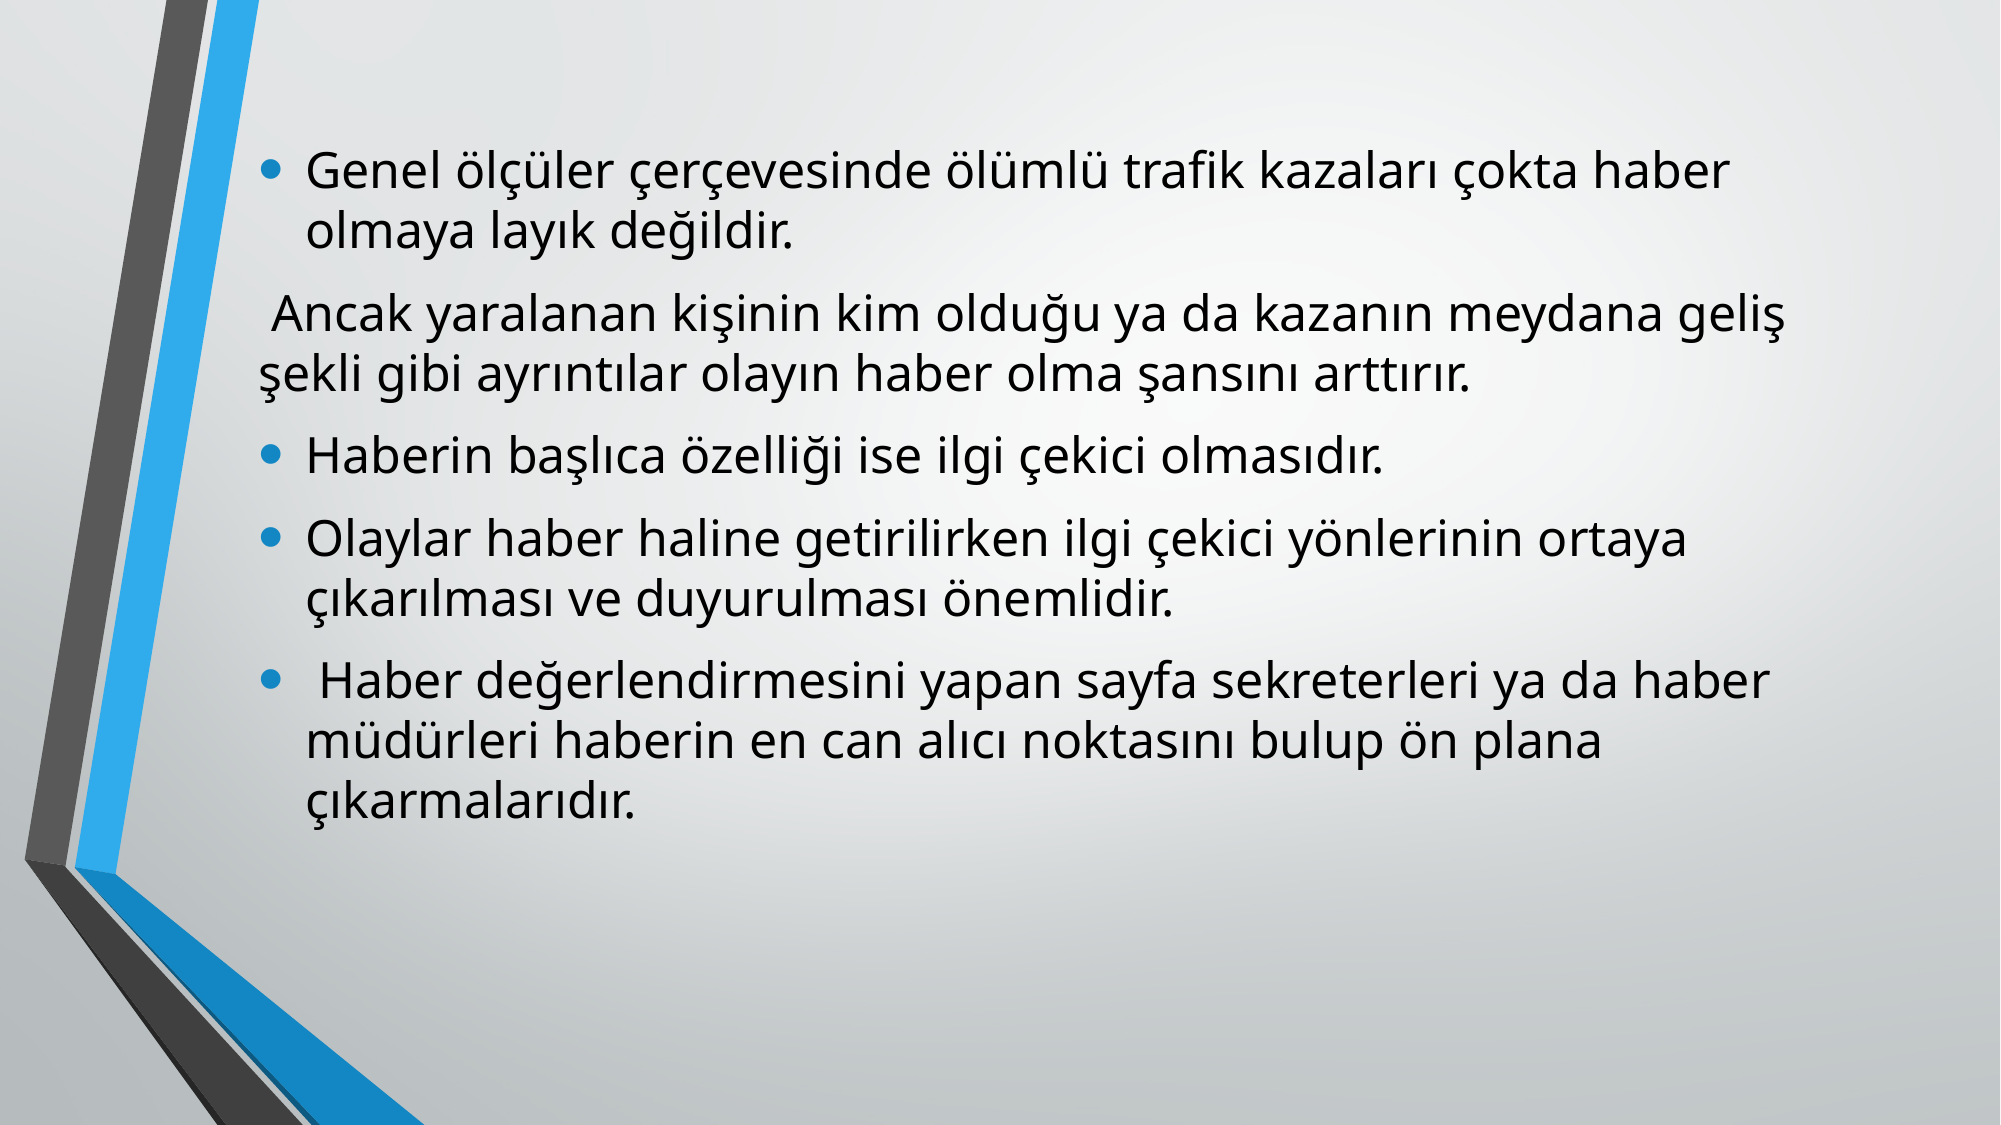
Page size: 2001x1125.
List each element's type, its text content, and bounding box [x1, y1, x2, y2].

list Genel ölçüler çerçevesinde ölümlü trafik kazaları çokta haber olmaya layık değildir. Ancak yaralanan kişinin kim olduğu ya da kazanın meydana geliş şekli gibi ayrıntılar olayın haber olma şansını arttırır. Haberin başlıca özelliği ise ilgi çekici olmasıdır. Olaylar haber haline getirilirken ilgi çekici yönlerinin ortaya çıkarılması ve duyurulması önemlidir. Haber değerlendirmesini yapan sayfa sekreterleri ya da haber müdürleri haberin en can alıcı noktasını bulup ön plana çıkarmalarıdır. [243, 76, 1887, 974]
